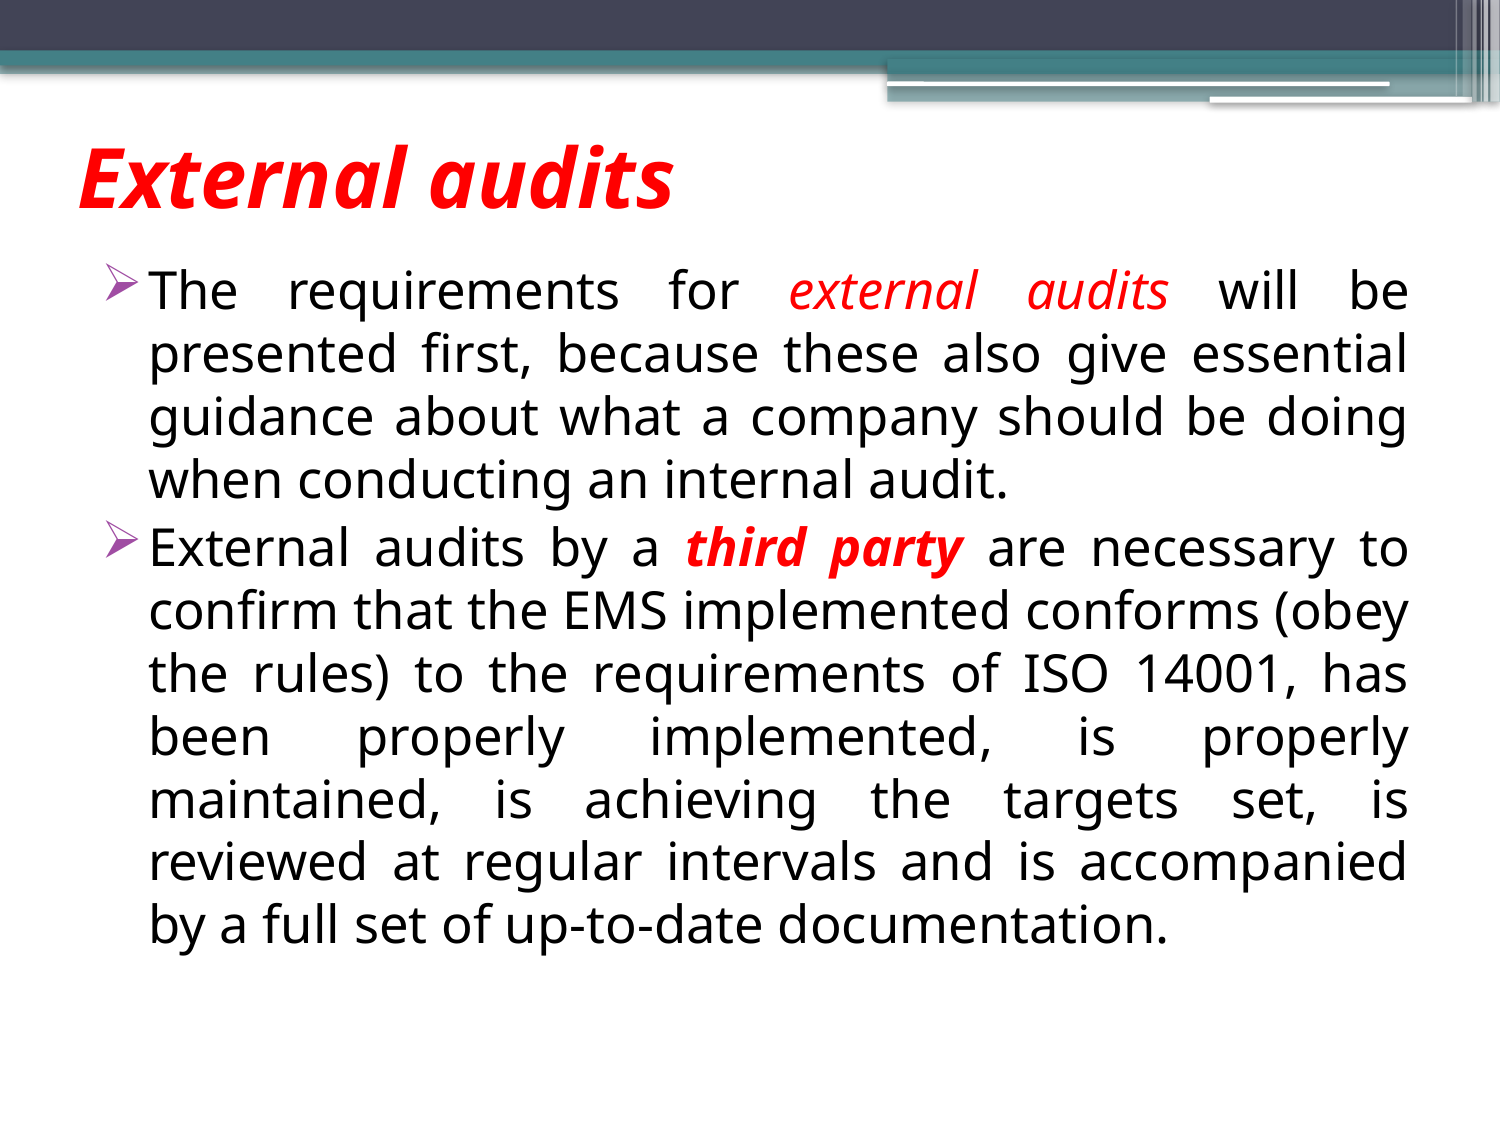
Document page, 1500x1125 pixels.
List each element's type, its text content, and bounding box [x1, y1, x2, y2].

list The requirements for external audits will be presented first, because these also give essential guidance about what a company should be doing when conducting an internal audit. External audits by a third party are necessary to confirm that the EMS implemented conforms (obey the rules) to the requirements of ISO 14001, has been properly implemented, is properly maintained, is achieving the targets set, is reviewed at regular intervals and is accompanied by a full set of up-to-date documentation. [75, 249, 1425, 1050]
title External audits [62, 87, 800, 263]
